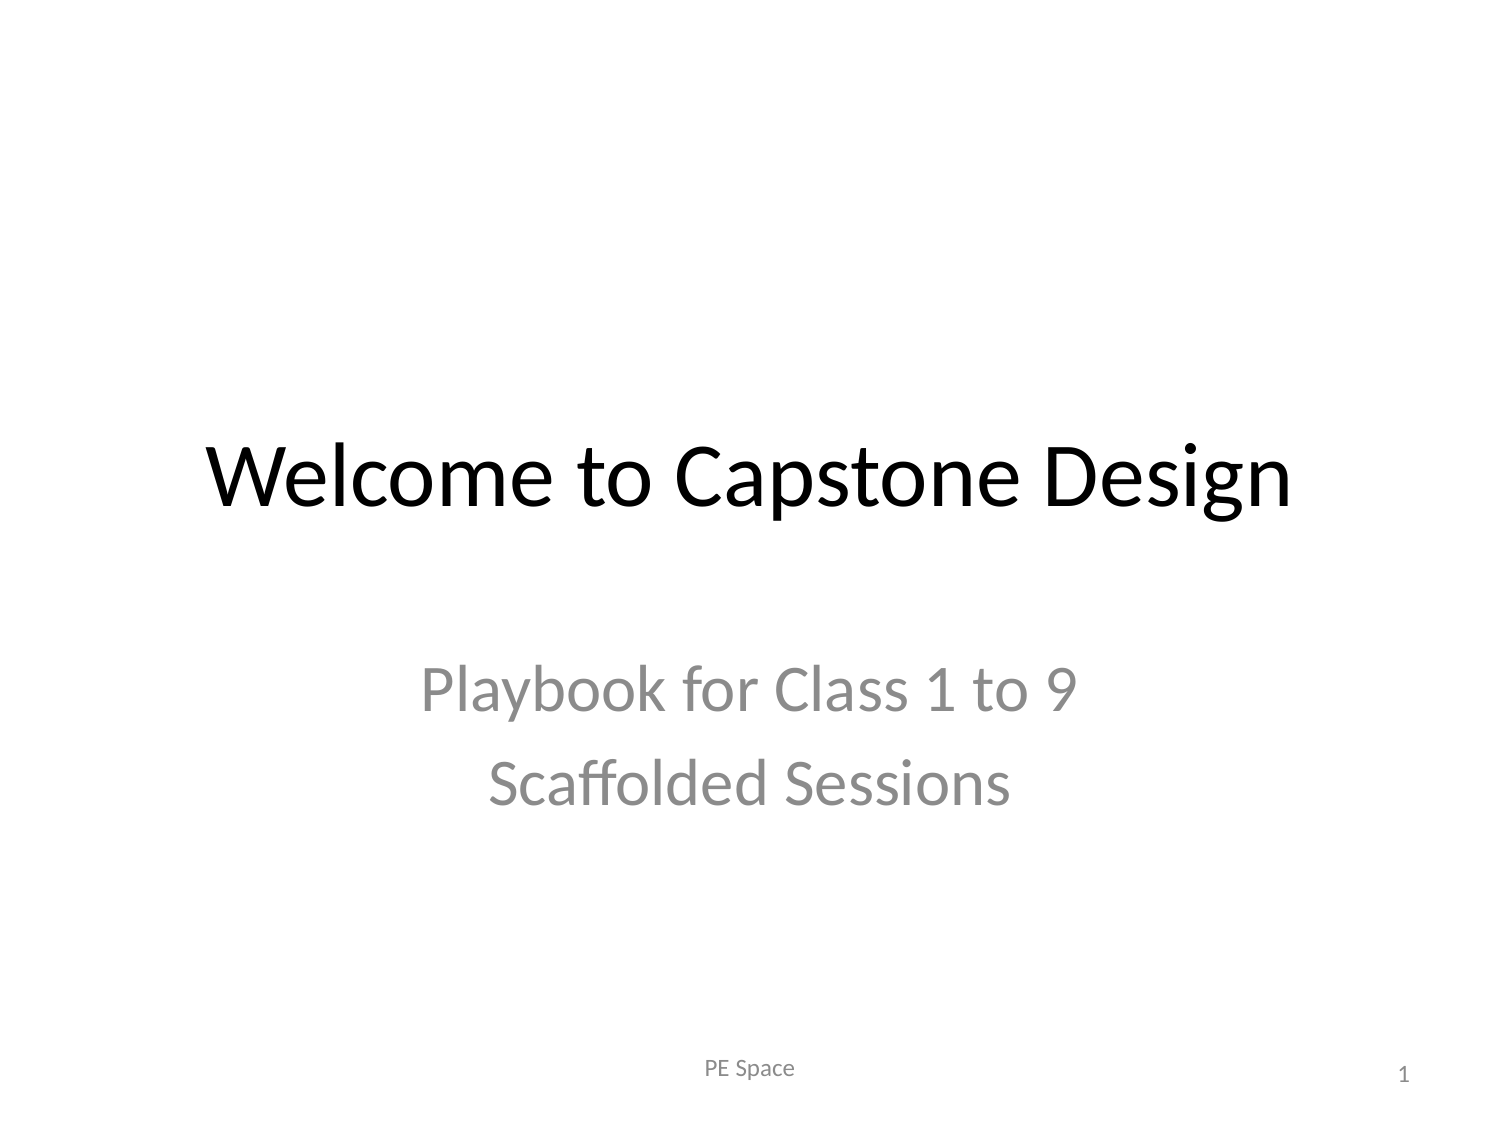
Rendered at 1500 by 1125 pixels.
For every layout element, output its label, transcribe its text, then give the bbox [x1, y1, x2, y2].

slide_number 1 [1074, 1042, 1425, 1103]
subtitle Playbook for Class 1 to 9 Scaffolded Sessions [225, 637, 1275, 925]
footer PE Space [512, 1036, 988, 1097]
title Welcome to Capstone Design [112, 349, 1388, 591]
